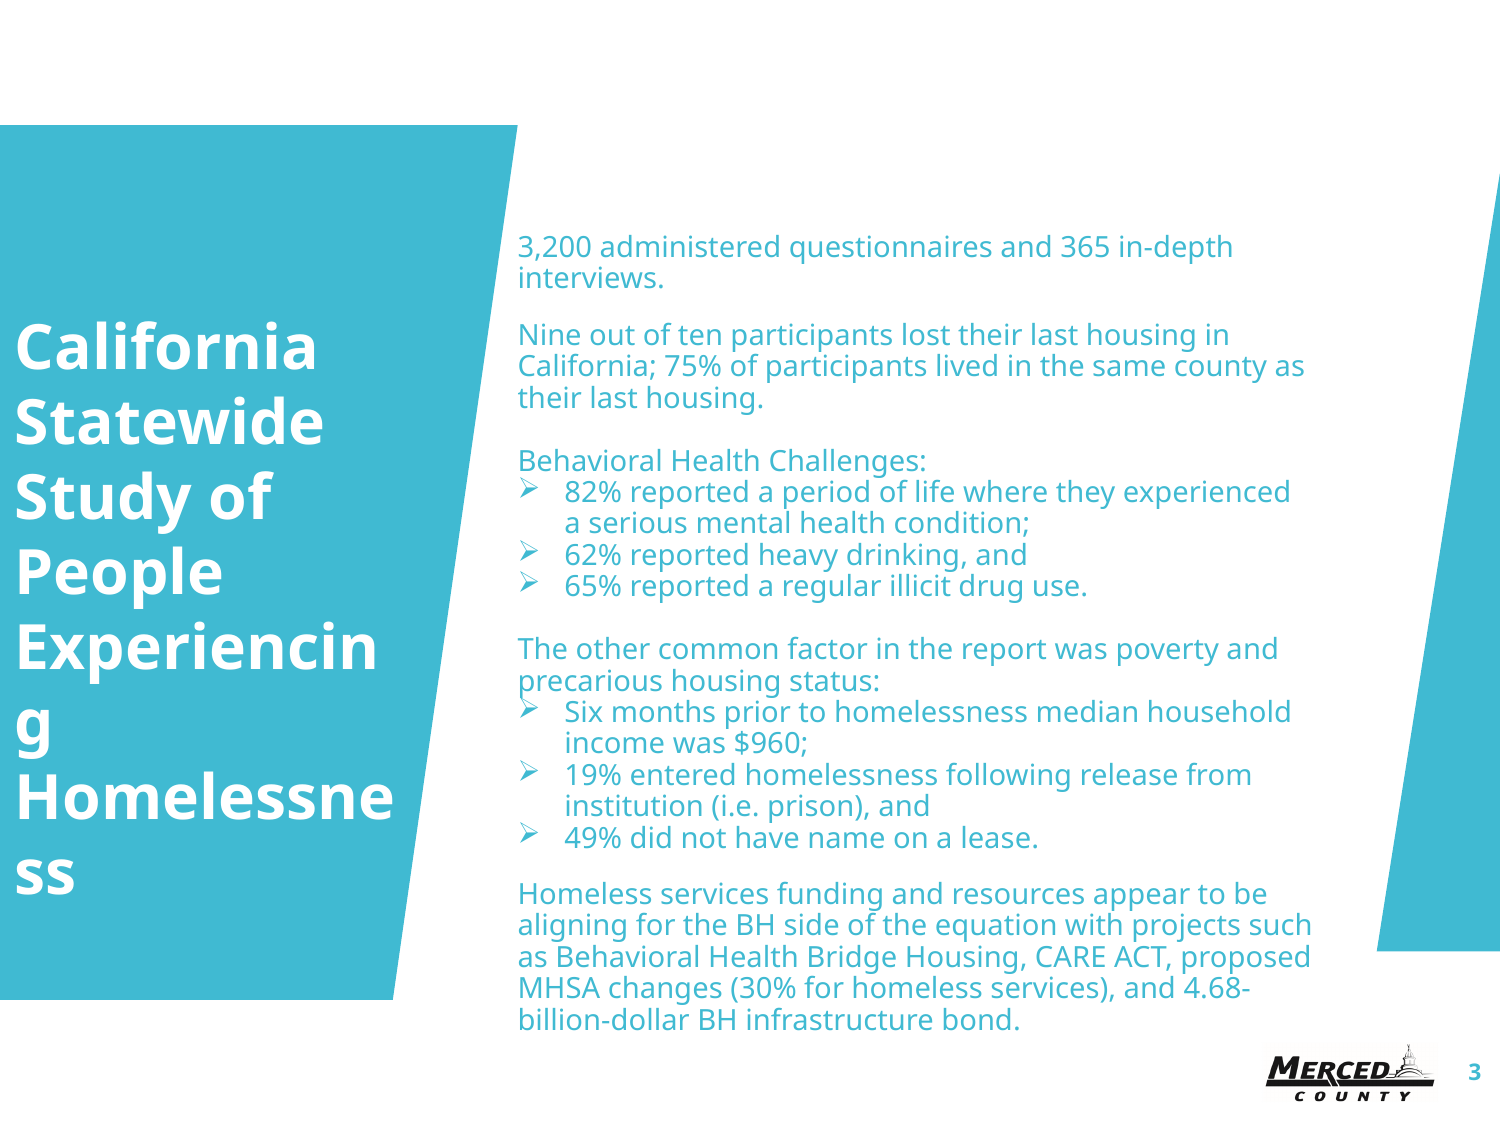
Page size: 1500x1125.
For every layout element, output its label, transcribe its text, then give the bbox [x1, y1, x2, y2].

text_box [0, 124, 519, 781]
subtitle 3,200 administered questionnaires and 365 in-depth interviews. Nine out of ten participants lost their last housing in California; 75% of participants lived in the same county as their last housing. Behavioral Health Challenges: 82% reported a period of life where they experienced a serious mental health condition; 62% reported heavy drinking, and 65% reported a regular illicit drug use. The other common factor in the report was poverty and precarious housing status: Six months prior to homelessness median household income was $960; 19% entered homelessness following release from institution (i.e. prison), and 49% did not have name on a lease. Homeless services funding and resources appear to be aligning for the BH side of the equation with projects such as Behavioral Health Bridge Housing, CARE ACT, proposed MHSA changes (30% for homeless services), and 4.68-billion-dollar BH infrastructure bond. [502, 224, 1329, 917]
text_box California Statewide Study of People Experiencing Homelessness [0, 299, 425, 915]
text_box [1375, 172, 1500, 953]
text_box [0, 0, 1500, 1125]
text_box [0, 915, 406, 1001]
slide_number 3 [1439, 1042, 1497, 1103]
picture [1261, 1042, 1439, 1103]
